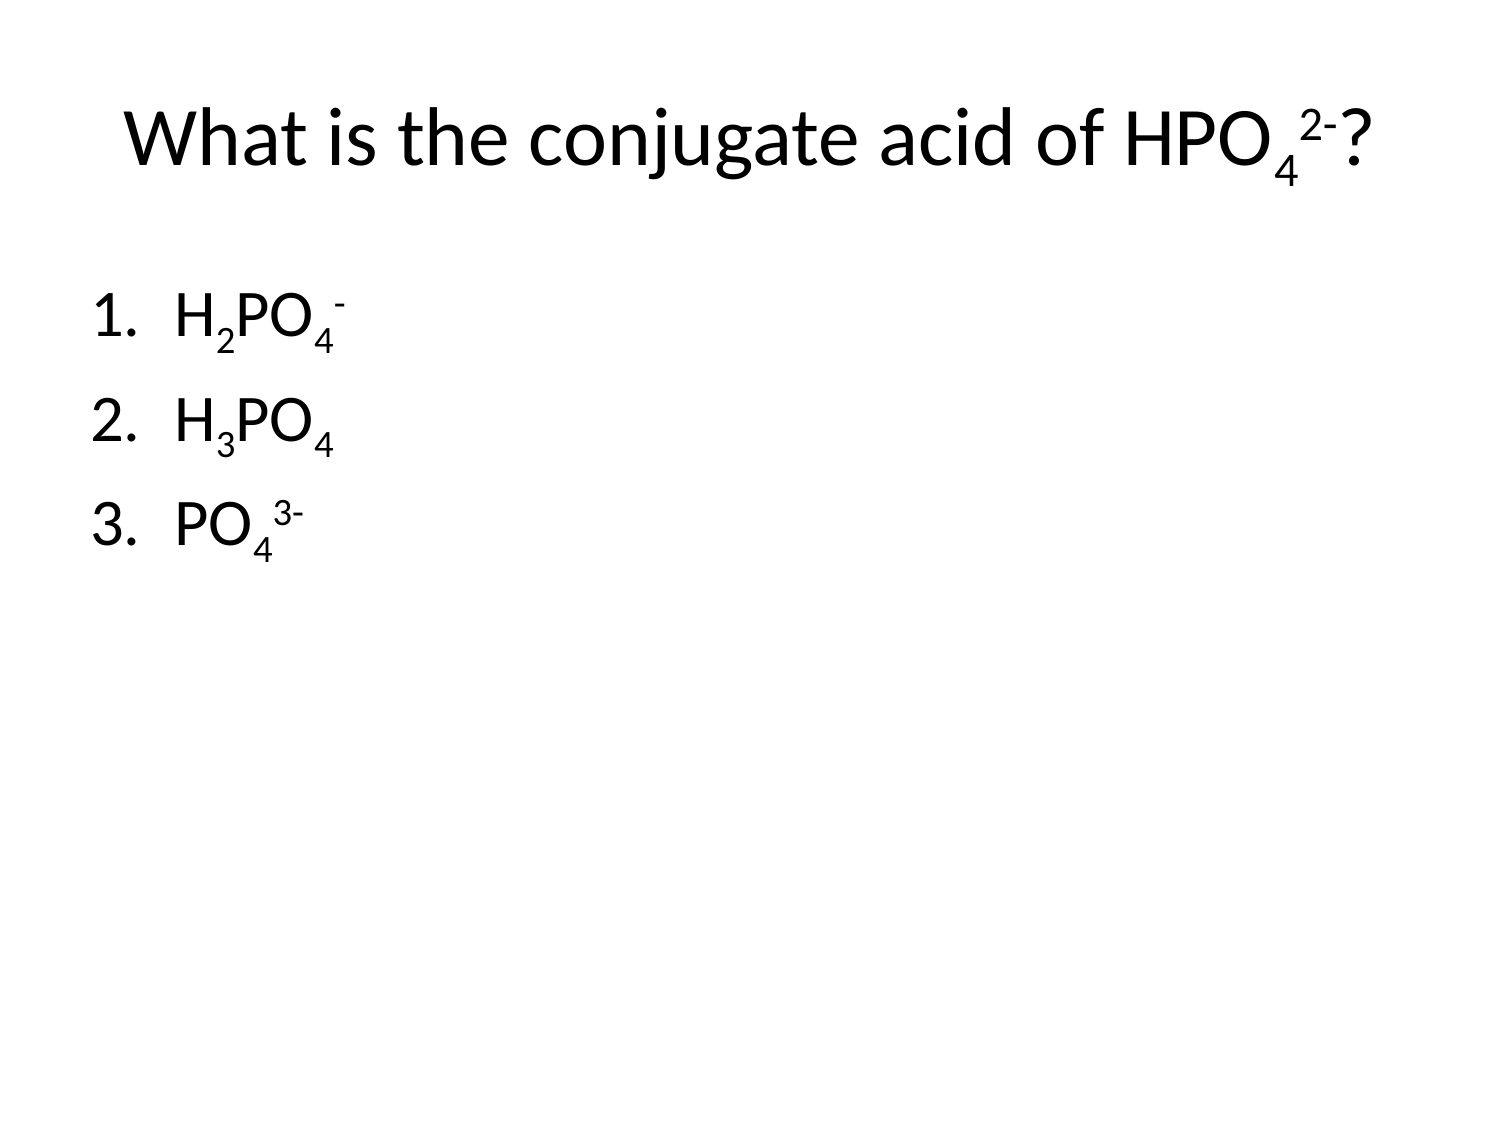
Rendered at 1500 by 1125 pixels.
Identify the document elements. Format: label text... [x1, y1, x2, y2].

title What is the conjugate acid of HPO42-? [75, 45, 1425, 233]
list H2PO4- H3PO4 PO43- [75, 262, 750, 1005]
